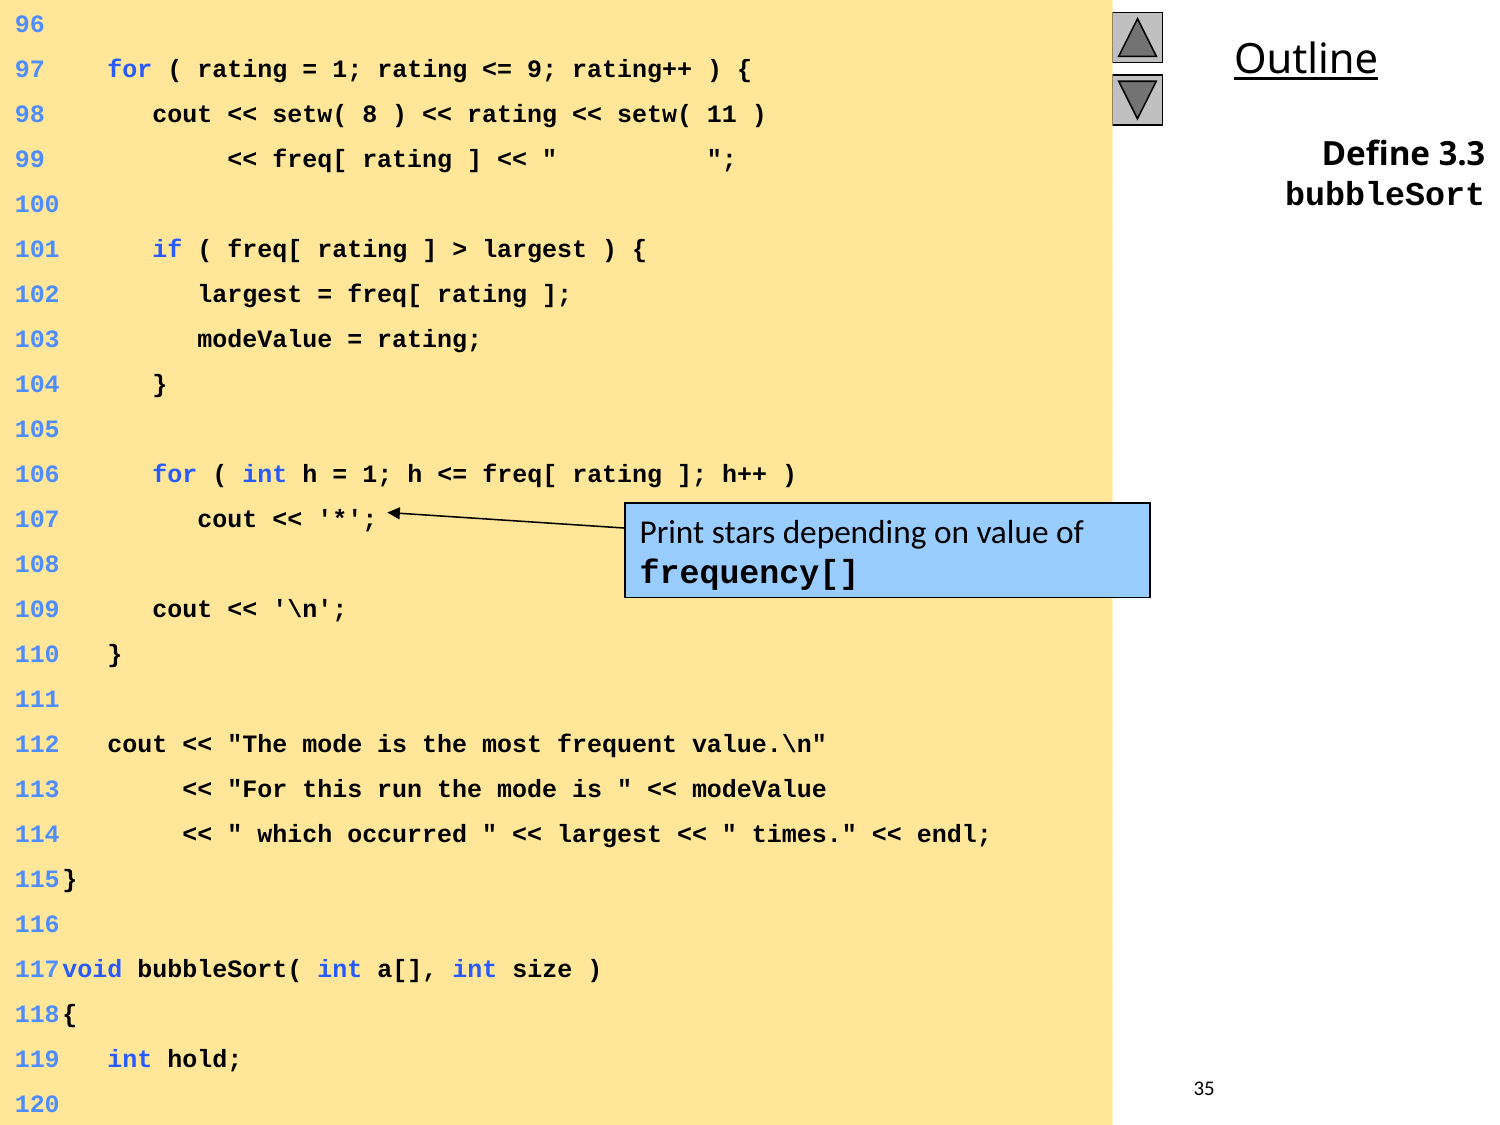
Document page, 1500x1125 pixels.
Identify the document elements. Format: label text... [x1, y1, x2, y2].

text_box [387, 502, 1151, 601]
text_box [0, 0, 1113, 1125]
subtitle 3.3 Define bubbleSort [1120, 125, 1500, 1125]
